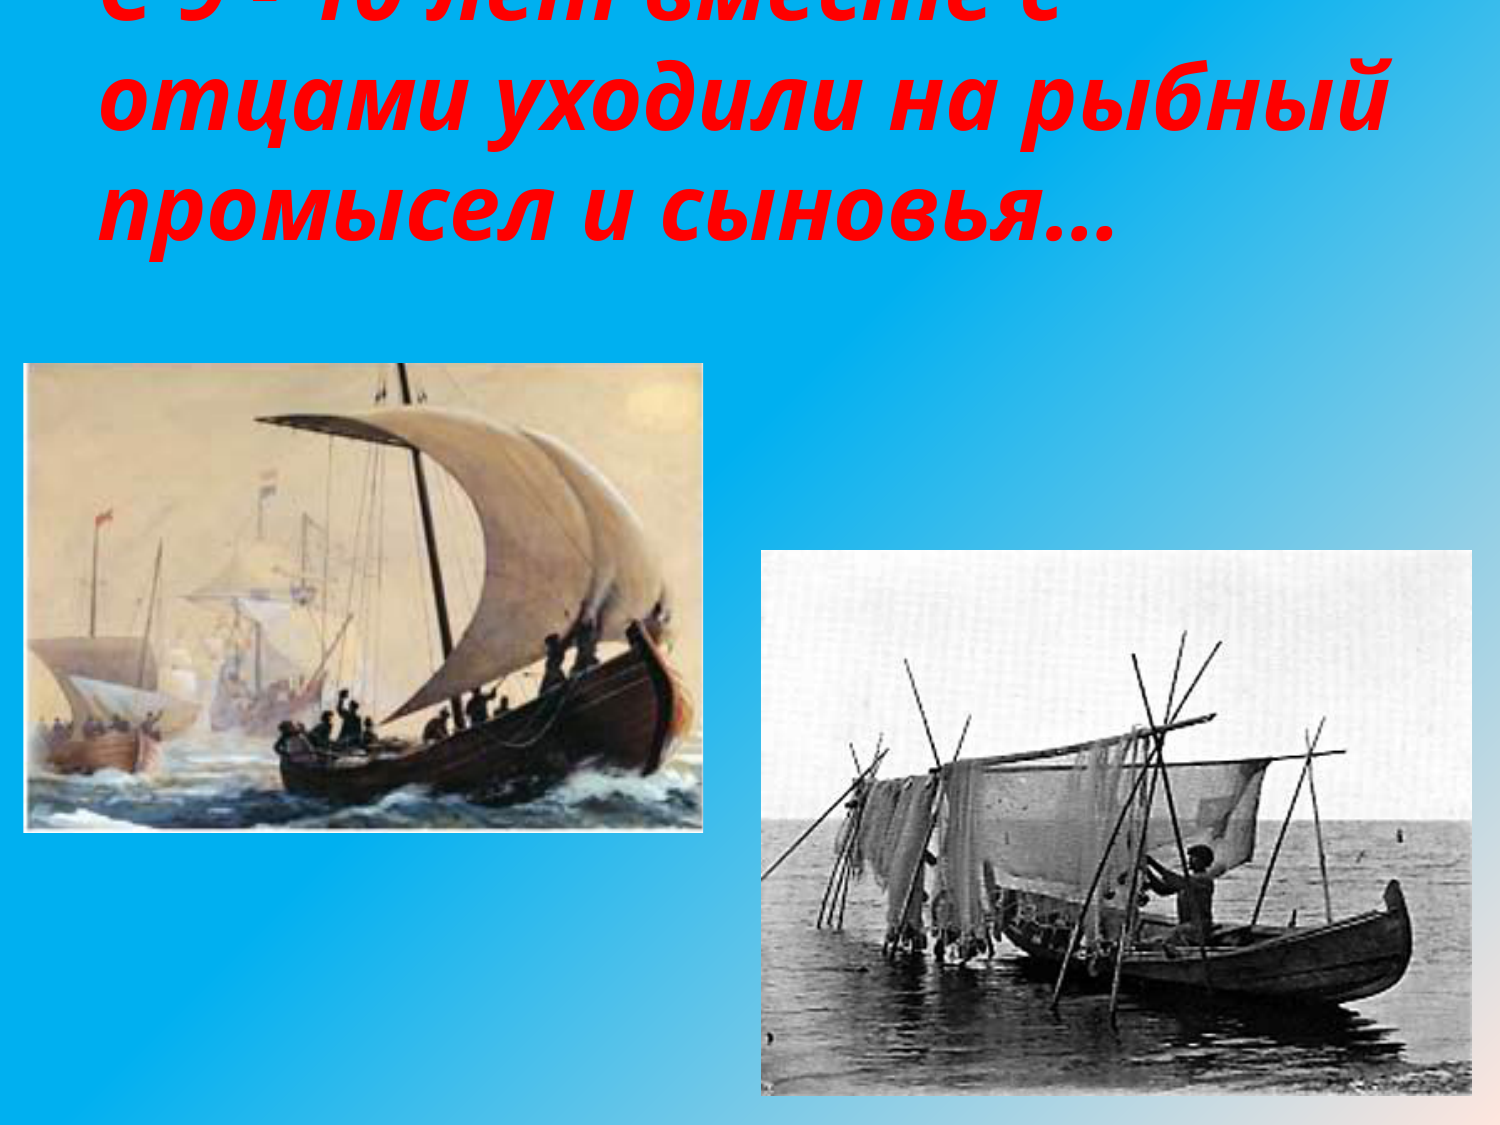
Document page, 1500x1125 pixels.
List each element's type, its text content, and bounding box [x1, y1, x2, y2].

picture [181, 0, 220, 20]
picture [864, 0, 879, 19]
picture [822, 0, 854, 20]
picture [698, 0, 713, 19]
picture [358, 0, 399, 20]
picture [761, 550, 1472, 1096]
picture [595, 0, 611, 19]
picture [718, 0, 741, 19]
picture [743, 0, 758, 19]
picture [1024, 0, 1056, 20]
picture [949, 0, 985, 20]
picture [24, 364, 704, 833]
picture [104, 0, 144, 20]
picture [771, 0, 807, 20]
picture [490, 0, 526, 20]
picture [322, 0, 338, 19]
picture [920, 0, 936, 19]
picture [648, 0, 689, 20]
picture [539, 0, 554, 19]
title С 9 - 10 лет вместе с отцами уходили на рыбный промысел и сыновья… [82, 46, 1425, 267]
picture [892, 0, 908, 19]
picture [427, 0, 450, 20]
picture [461, 0, 476, 19]
picture [567, 0, 583, 19]
